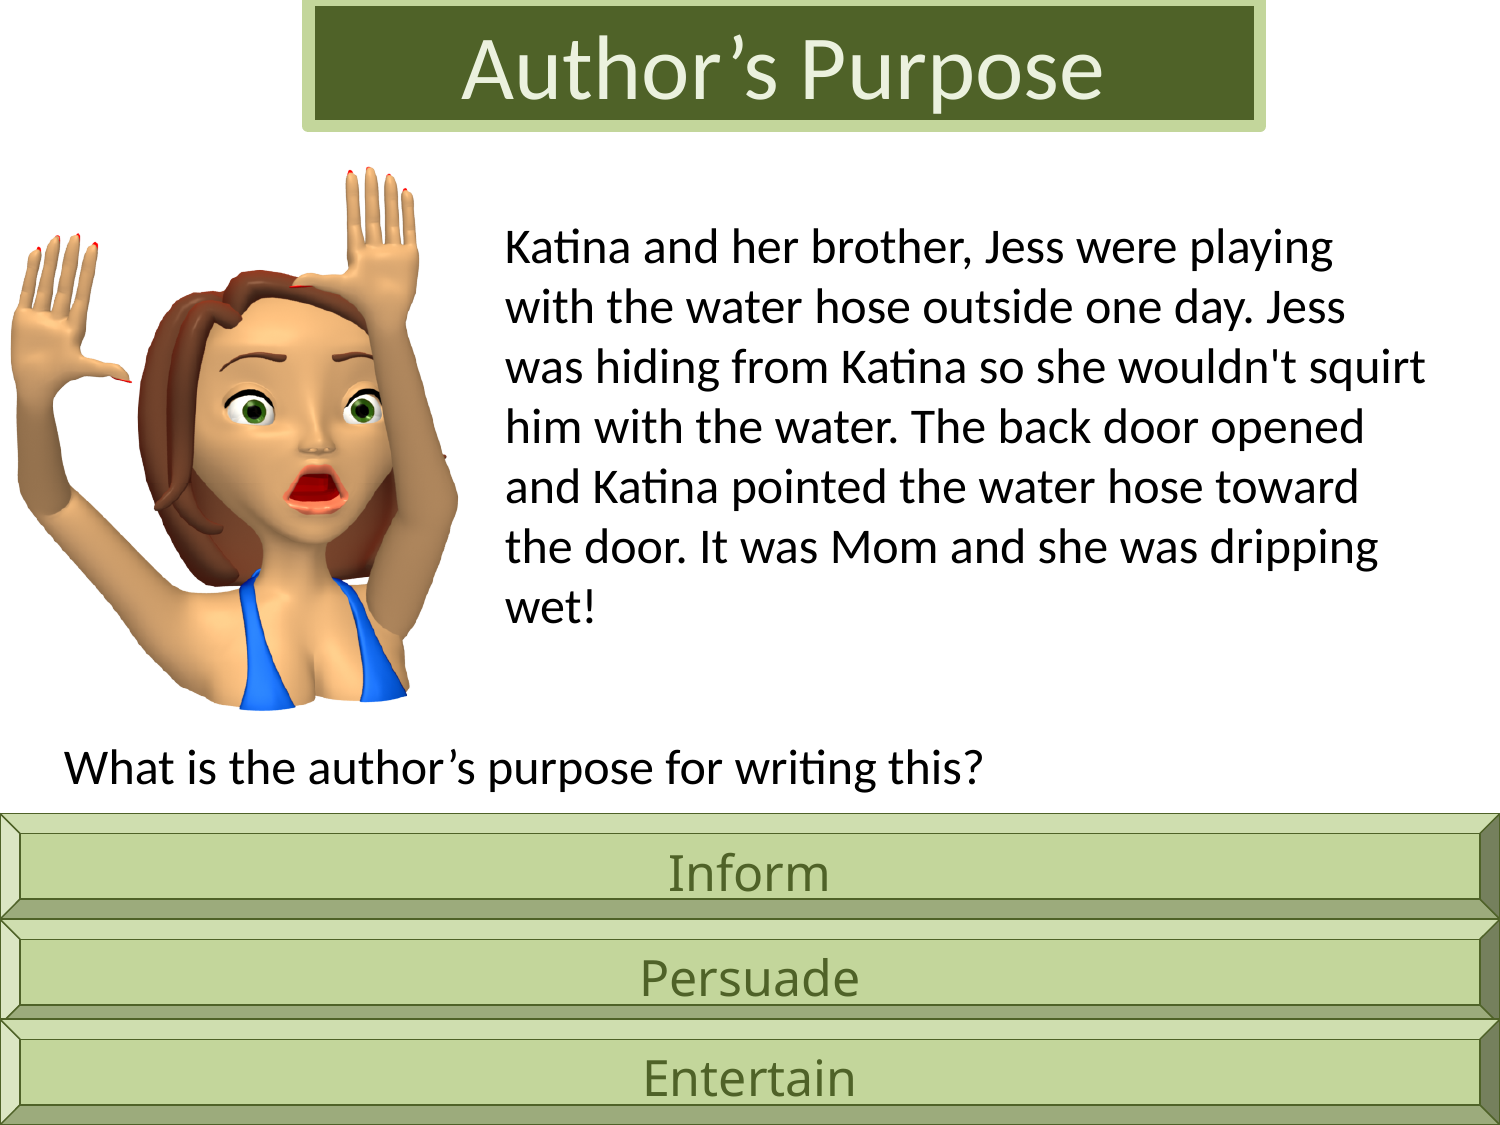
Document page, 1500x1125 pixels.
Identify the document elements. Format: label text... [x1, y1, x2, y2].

text_box Author’s Purpose [308, 0, 1260, 127]
picture [0, 161, 493, 728]
text_box Inform [0, 813, 1500, 919]
text_box Entertain [0, 1019, 1500, 1125]
text_box Persuade [0, 919, 1500, 1019]
text_box Katina and her brother, Jess were playing with the water hose outside one day. Jess was hiding from Katina so she wouldn't squirt him with the water. The back door opened and Katina pointed the water hose toward the door. It was Mom and she was dripping wet! [496, 206, 1449, 642]
text_box What is the author’s purpose for writing this? [49, 727, 1001, 803]
